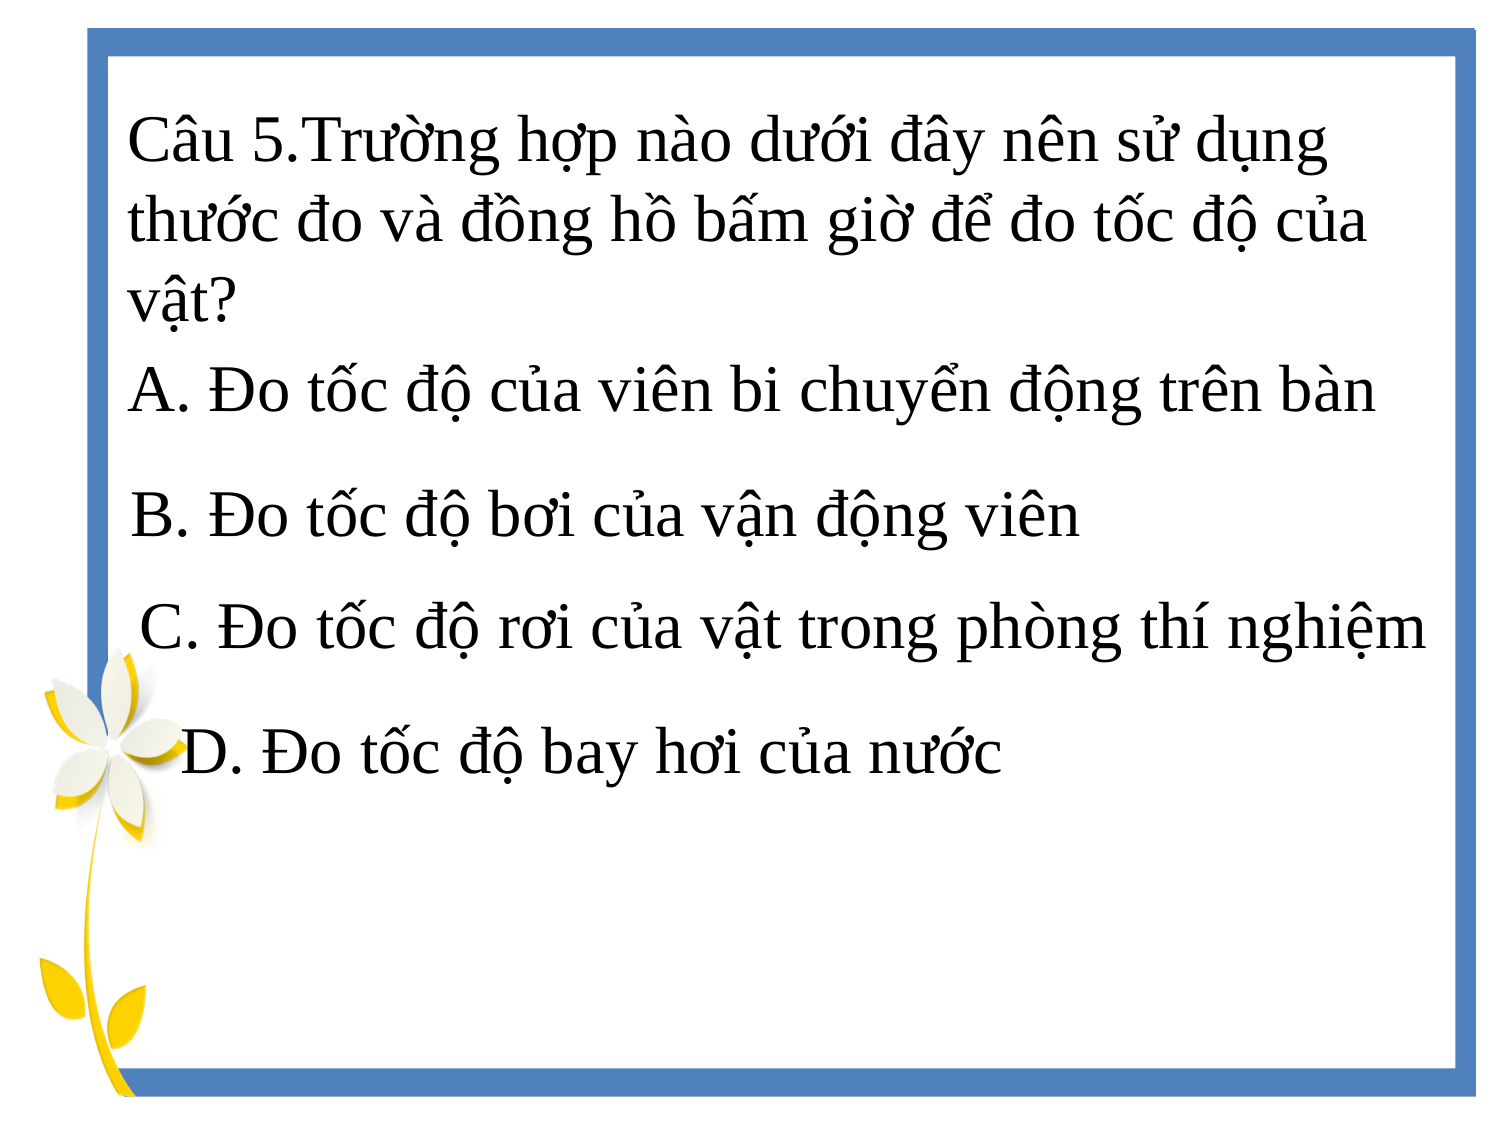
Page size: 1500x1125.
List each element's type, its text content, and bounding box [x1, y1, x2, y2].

text_box Câu 5.Trường hợp nào dưới đây nên sử dụng thước đo và đồng hồ bấm giờ để đo tốc độ của vật? [112, 87, 1450, 337]
text_box D. Đo tốc độ bay hơi của nước [165, 699, 1020, 795]
text_box B. Đo tốc độ bơi của vận động viên [115, 462, 1098, 558]
text_box C. Đo tốc độ rơi của vật trong phòng thí nghiệm [125, 574, 1450, 670]
text_box A. Đo tốc độ của viên bi chuyển động trên bàn [112, 337, 1450, 433]
picture [29, 648, 196, 1103]
